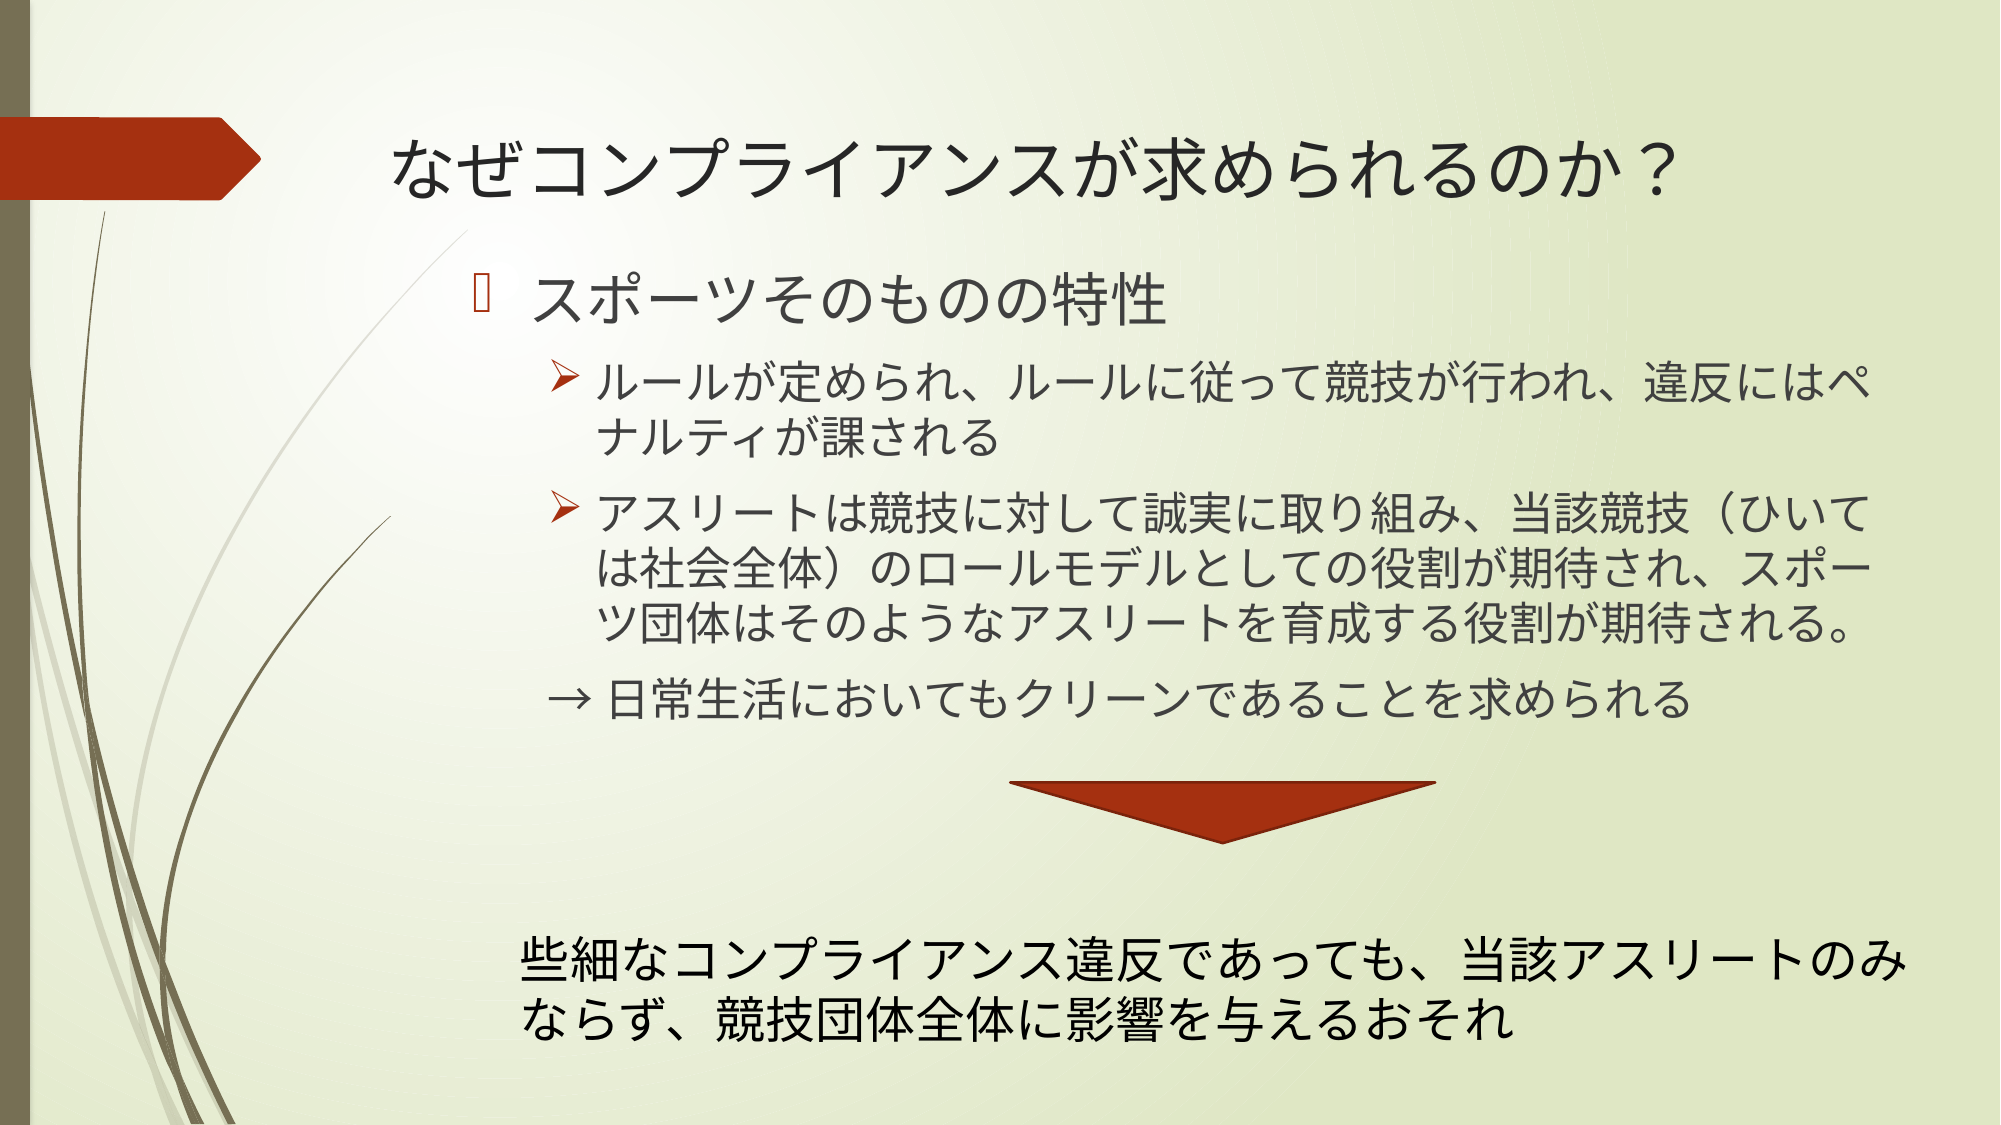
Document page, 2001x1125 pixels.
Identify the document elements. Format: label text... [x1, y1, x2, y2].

text_box 些細なコンプライアンス違反であっても、当該アスリートのみならず、競技団体全体に影響を与えるおそれ [505, 920, 1968, 1056]
title なぜコンプライアンスが求められるのか？ [372, 119, 2000, 300]
text_box [1008, 781, 1437, 845]
list スポーツそのものの特性 ルールが定められ、ルールに従って競技が行われ、違反にはペナルティが課される アスリートは競技に対して誠実に取り組み、当該競技（ひいては社会全体）のロールモデルとしての役割が期待され、スポーツ団体はそのようなアスリートを育成する役割が期待される。 →日常生活においてもクリーンであることを求められる [457, 255, 1920, 799]
